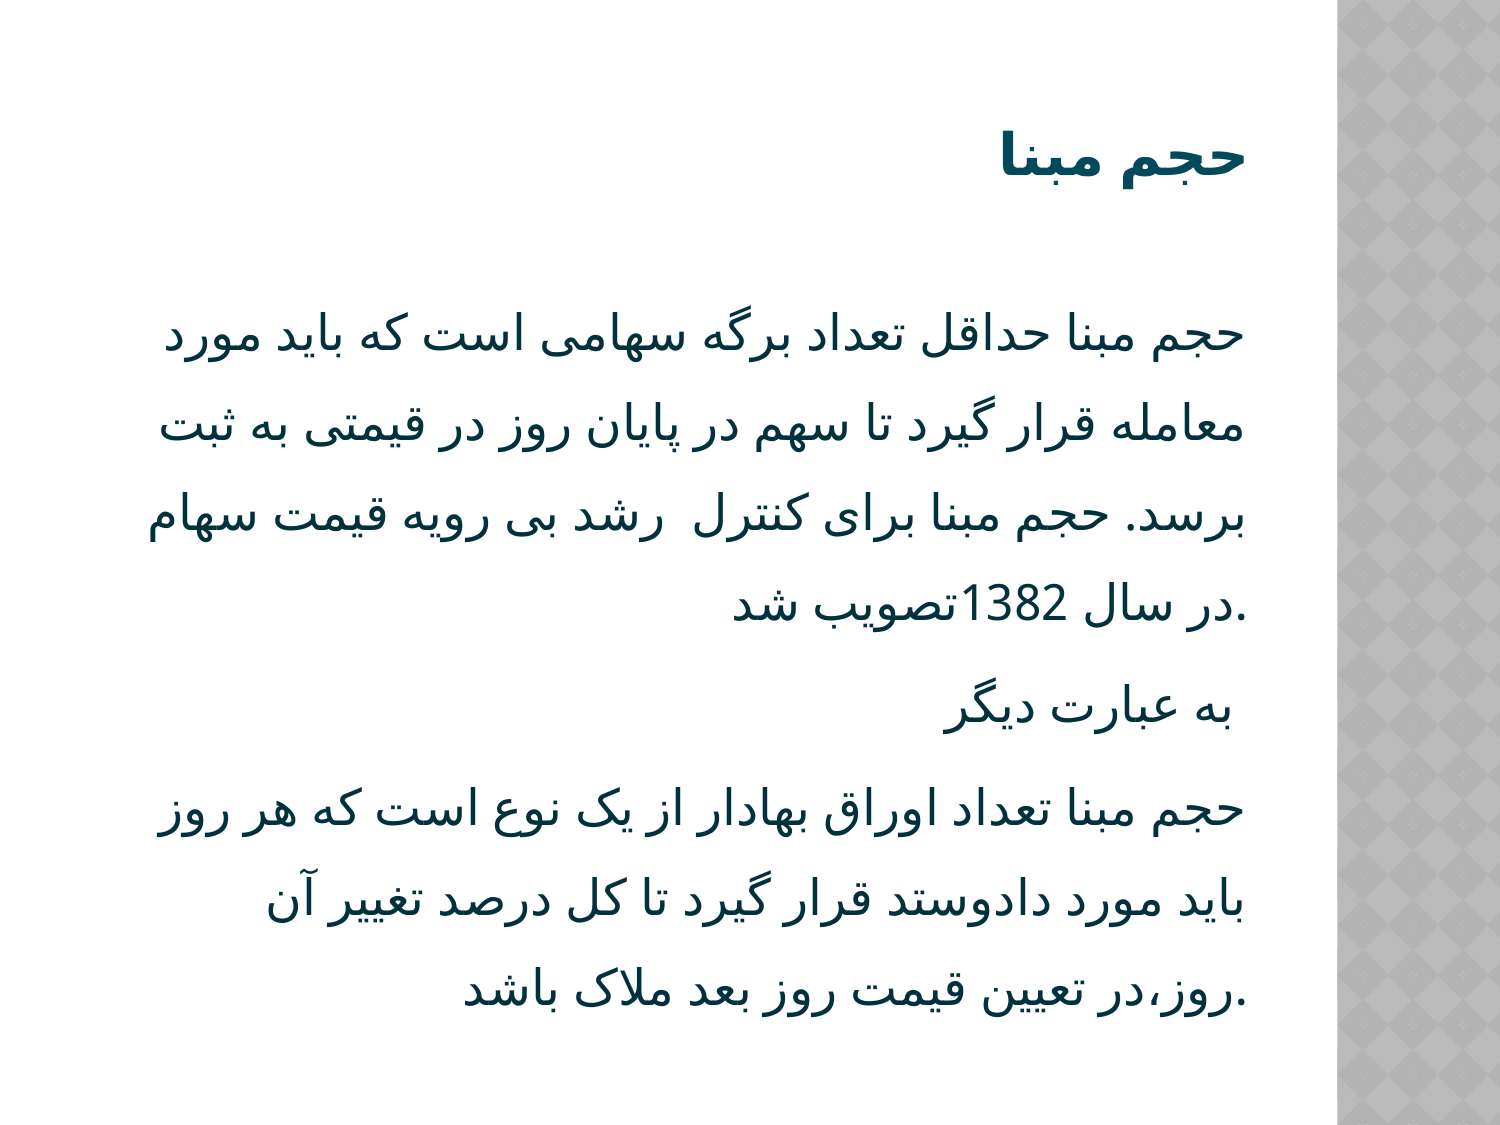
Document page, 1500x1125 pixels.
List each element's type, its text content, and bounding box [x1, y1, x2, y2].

title حجم مبنا [99, 0, 1288, 188]
list حجم مبنا حداقل تعداد برگه سهامی است که باید مورد معامله قرار گیرد تا سهم در پایان روز در قیمتی به ثبت برسد. حجم مبنا برای کنترل رشد بی رویه قیمت سهام در سال 1382تصویب شد. به عبارت دیگر حجم مبنا تعداد اوراق بهادار از یک نوع است که هر روز باید مورد دادوستد قرار گیرد تا کل درصد تغییر آن روز،در تعیین قیمت روز بعد ملاک باشد. [75, 262, 1263, 1058]
